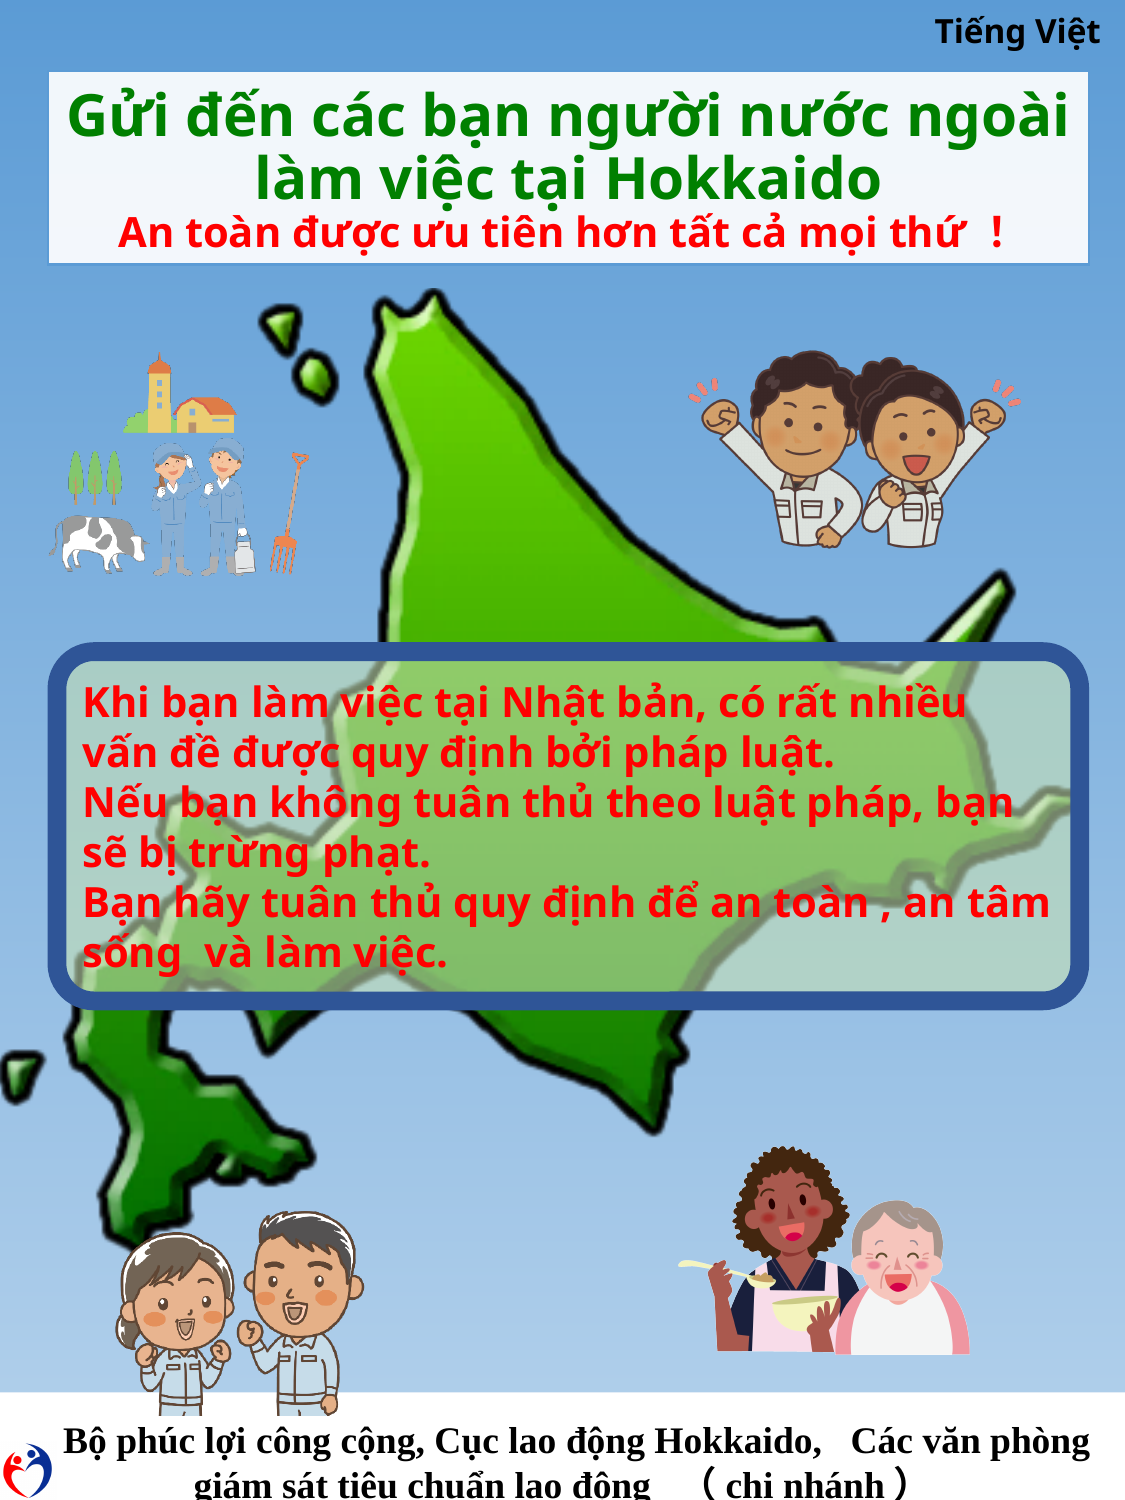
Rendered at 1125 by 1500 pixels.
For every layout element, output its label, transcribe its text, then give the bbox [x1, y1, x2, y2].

picture [0, 288, 1089, 1416]
title Gửi đến các bạn người nước ngoài làm việc tại Hokkaido An toàn được ưu tiên hơn tất cả mọi thứ！ [47, 70, 1090, 266]
text_box Bộ phúc lợi công cộng, Cục lao động Hokkaido, Các văn phòng giám sát tiêu chuẩn lao động （chi nhánh） [0, 1391, 1125, 1500]
text_box Tiếng Việt [919, 2, 1125, 58]
picture [0, 1441, 57, 1500]
